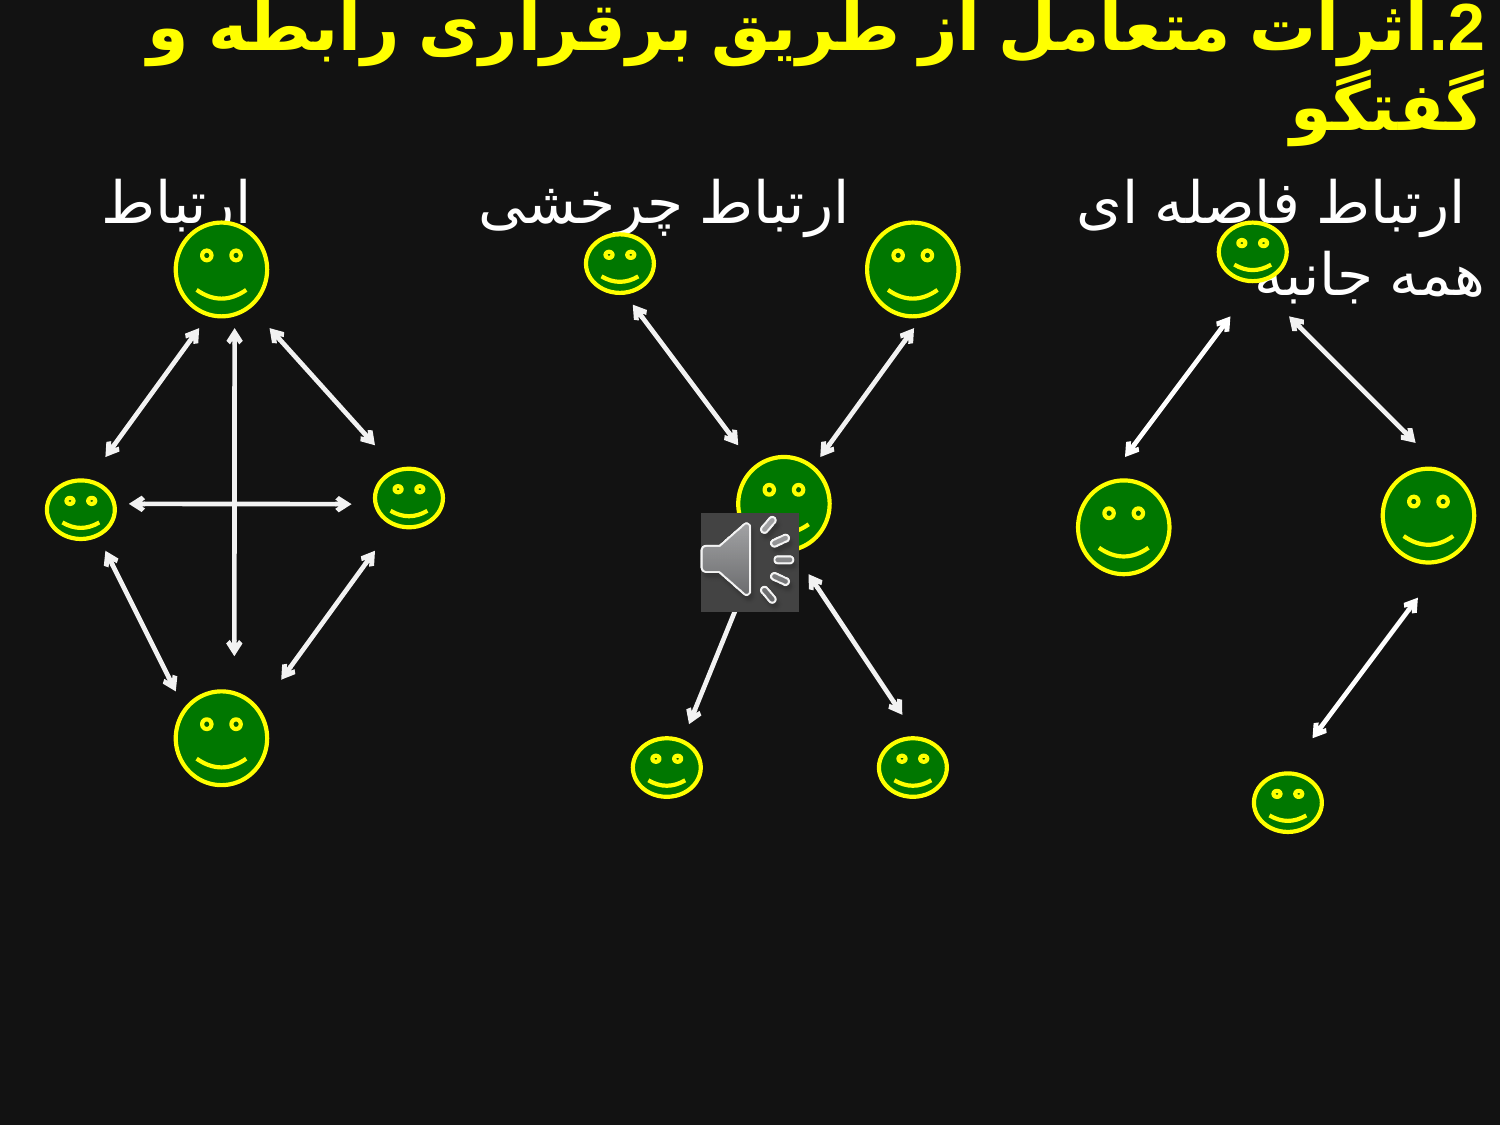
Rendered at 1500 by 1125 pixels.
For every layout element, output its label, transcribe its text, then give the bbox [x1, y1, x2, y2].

text_box [736, 454, 832, 549]
text_box [173, 220, 270, 319]
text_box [263, 333, 381, 440]
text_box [70, 585, 212, 657]
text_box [644, 618, 795, 680]
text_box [784, 597, 926, 692]
text_box [1216, 220, 1289, 284]
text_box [614, 321, 757, 428]
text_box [802, 345, 932, 440]
text_box [865, 220, 961, 319]
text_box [1288, 316, 1416, 444]
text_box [263, 568, 393, 663]
text_box [583, 232, 657, 296]
text_box [44, 478, 117, 542]
picture [699, 512, 801, 613]
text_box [87, 345, 217, 440]
text_box [876, 736, 949, 799]
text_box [1294, 614, 1436, 721]
text_box [173, 689, 270, 788]
subtitle 2.اثرات متعامل از طریق برقراری رابطه و گفتگو ارتباط فاصله ای ارتباط چرخشی ارتباط همه جانبه [0, 0, 1500, 1055]
text_box [373, 466, 446, 530]
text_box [1107, 333, 1249, 440]
text_box [1380, 466, 1477, 565]
text_box [1075, 478, 1172, 577]
text_box [630, 736, 703, 799]
text_box [1251, 771, 1324, 835]
